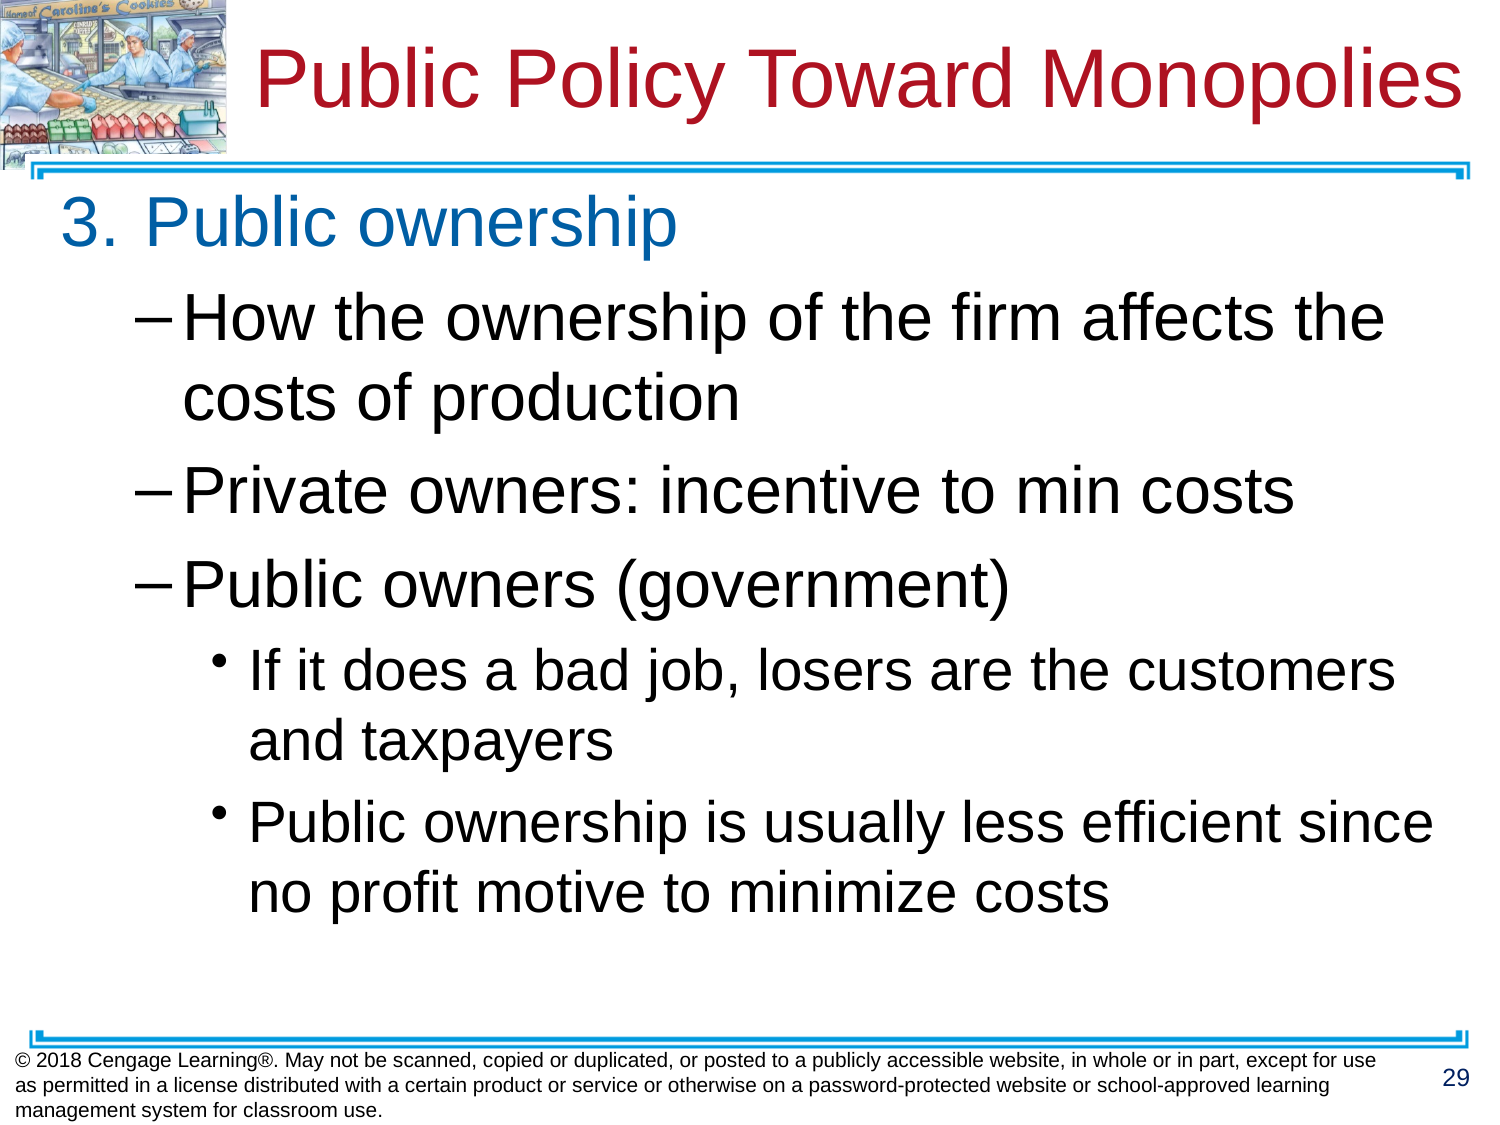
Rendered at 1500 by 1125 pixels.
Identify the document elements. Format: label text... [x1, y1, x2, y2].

title Public Policy Toward Monopolies [219, 16, 1500, 158]
slide_number 29 [1412, 1052, 1500, 1117]
list Public ownership How the ownership of the firm affects the costs of production Private owners: incentive to min costs Public owners (government) If it does a bad job, losers are the customers and taxpayers Public ownership is usually less efficient since no profit motive to minimize costs [45, 168, 1455, 1055]
picture [25, 1024, 45, 1043]
picture [1455, 1024, 1475, 1053]
picture [0, 0, 1475, 186]
footer © 2018 Cengage Learning®. May not be scanned, copied or duplicated, or posted to a publicly accessible website, in whole or in part, except for use as permitted in a license distributed with a certain product or service or otherwise on a password-protected website or school-approved learning management system for classroom use. [0, 1043, 1412, 1125]
